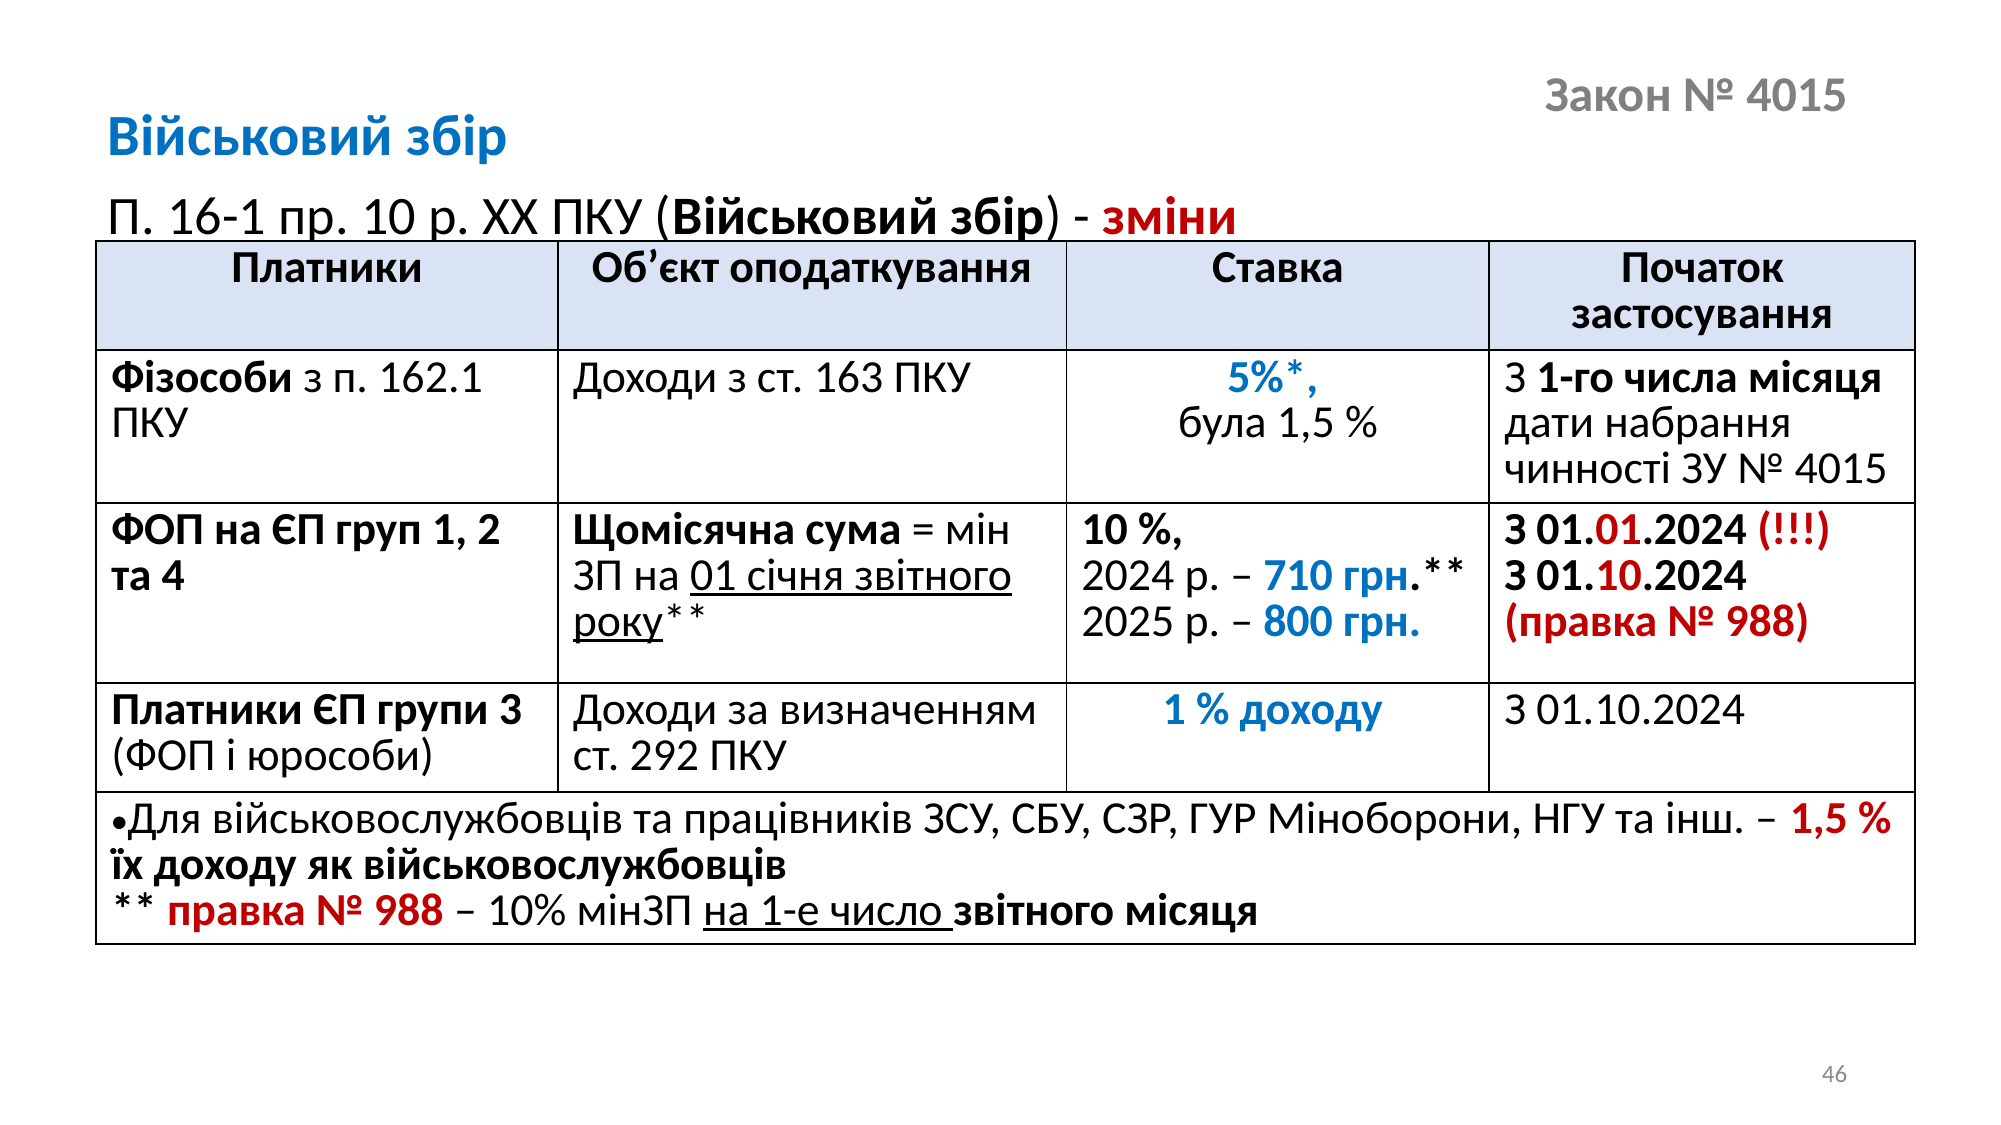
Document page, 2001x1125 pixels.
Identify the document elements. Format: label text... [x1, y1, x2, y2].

table_cell Доходи за визначенням ст. 292 ПКУ [559, 684, 1066, 791]
table_header Платники [97, 242, 557, 349]
table_cell Для військовослужбовців та працівників ЗСУ, СБУ, СЗР, ГУР Міноборони, НГУ та інш. – 1,5 % їх доходу як військовослужбовців ** правка № 988 – 10% мінЗП на 1-е число звітного місяця [97, 793, 1914, 943]
table_cell ФОП на ЄП груп 1, 2 та 4 [97, 504, 557, 682]
list Військовий збір П. 16-1 пр. 10 р. ХХ ПКУ (Військовий збір) - зміни [93, 90, 1925, 260]
table_header Ставка [1067, 242, 1488, 349]
table_cell 1 % доходу [1067, 684, 1488, 791]
table_cell 10 %, 2024 р. – 710 грн.** 2025 р. – 800 грн. [1067, 504, 1488, 682]
slide_number 46 [1412, 1042, 1863, 1103]
table_cell Щомісячна сума = мін ЗП на 01 січня звітного року** [559, 504, 1066, 682]
table_cell Фізособи з п. 162.1 ПКУ [97, 351, 557, 502]
table_cell Платники ЄП групи 3 (ФОП і юрособи) [97, 684, 557, 791]
table_cell 5%*, була 1,5 % [1067, 351, 1488, 502]
table_header Об’єкт оподаткування [559, 242, 1066, 349]
table_cell З 1-го числа місяця дати набрання чинності ЗУ № 4015 [1490, 351, 1914, 502]
table_cell З 01.10.2024 [1490, 684, 1914, 791]
title Закон № 4015 [1114, 59, 1863, 90]
table_cell З 01.01.2024 (!!!) З 01.10.2024 (правка № 988) [1490, 504, 1914, 682]
table_header Початок застосування [1490, 242, 1914, 349]
table_cell Доходи з ст. 163 ПКУ [559, 351, 1066, 502]
